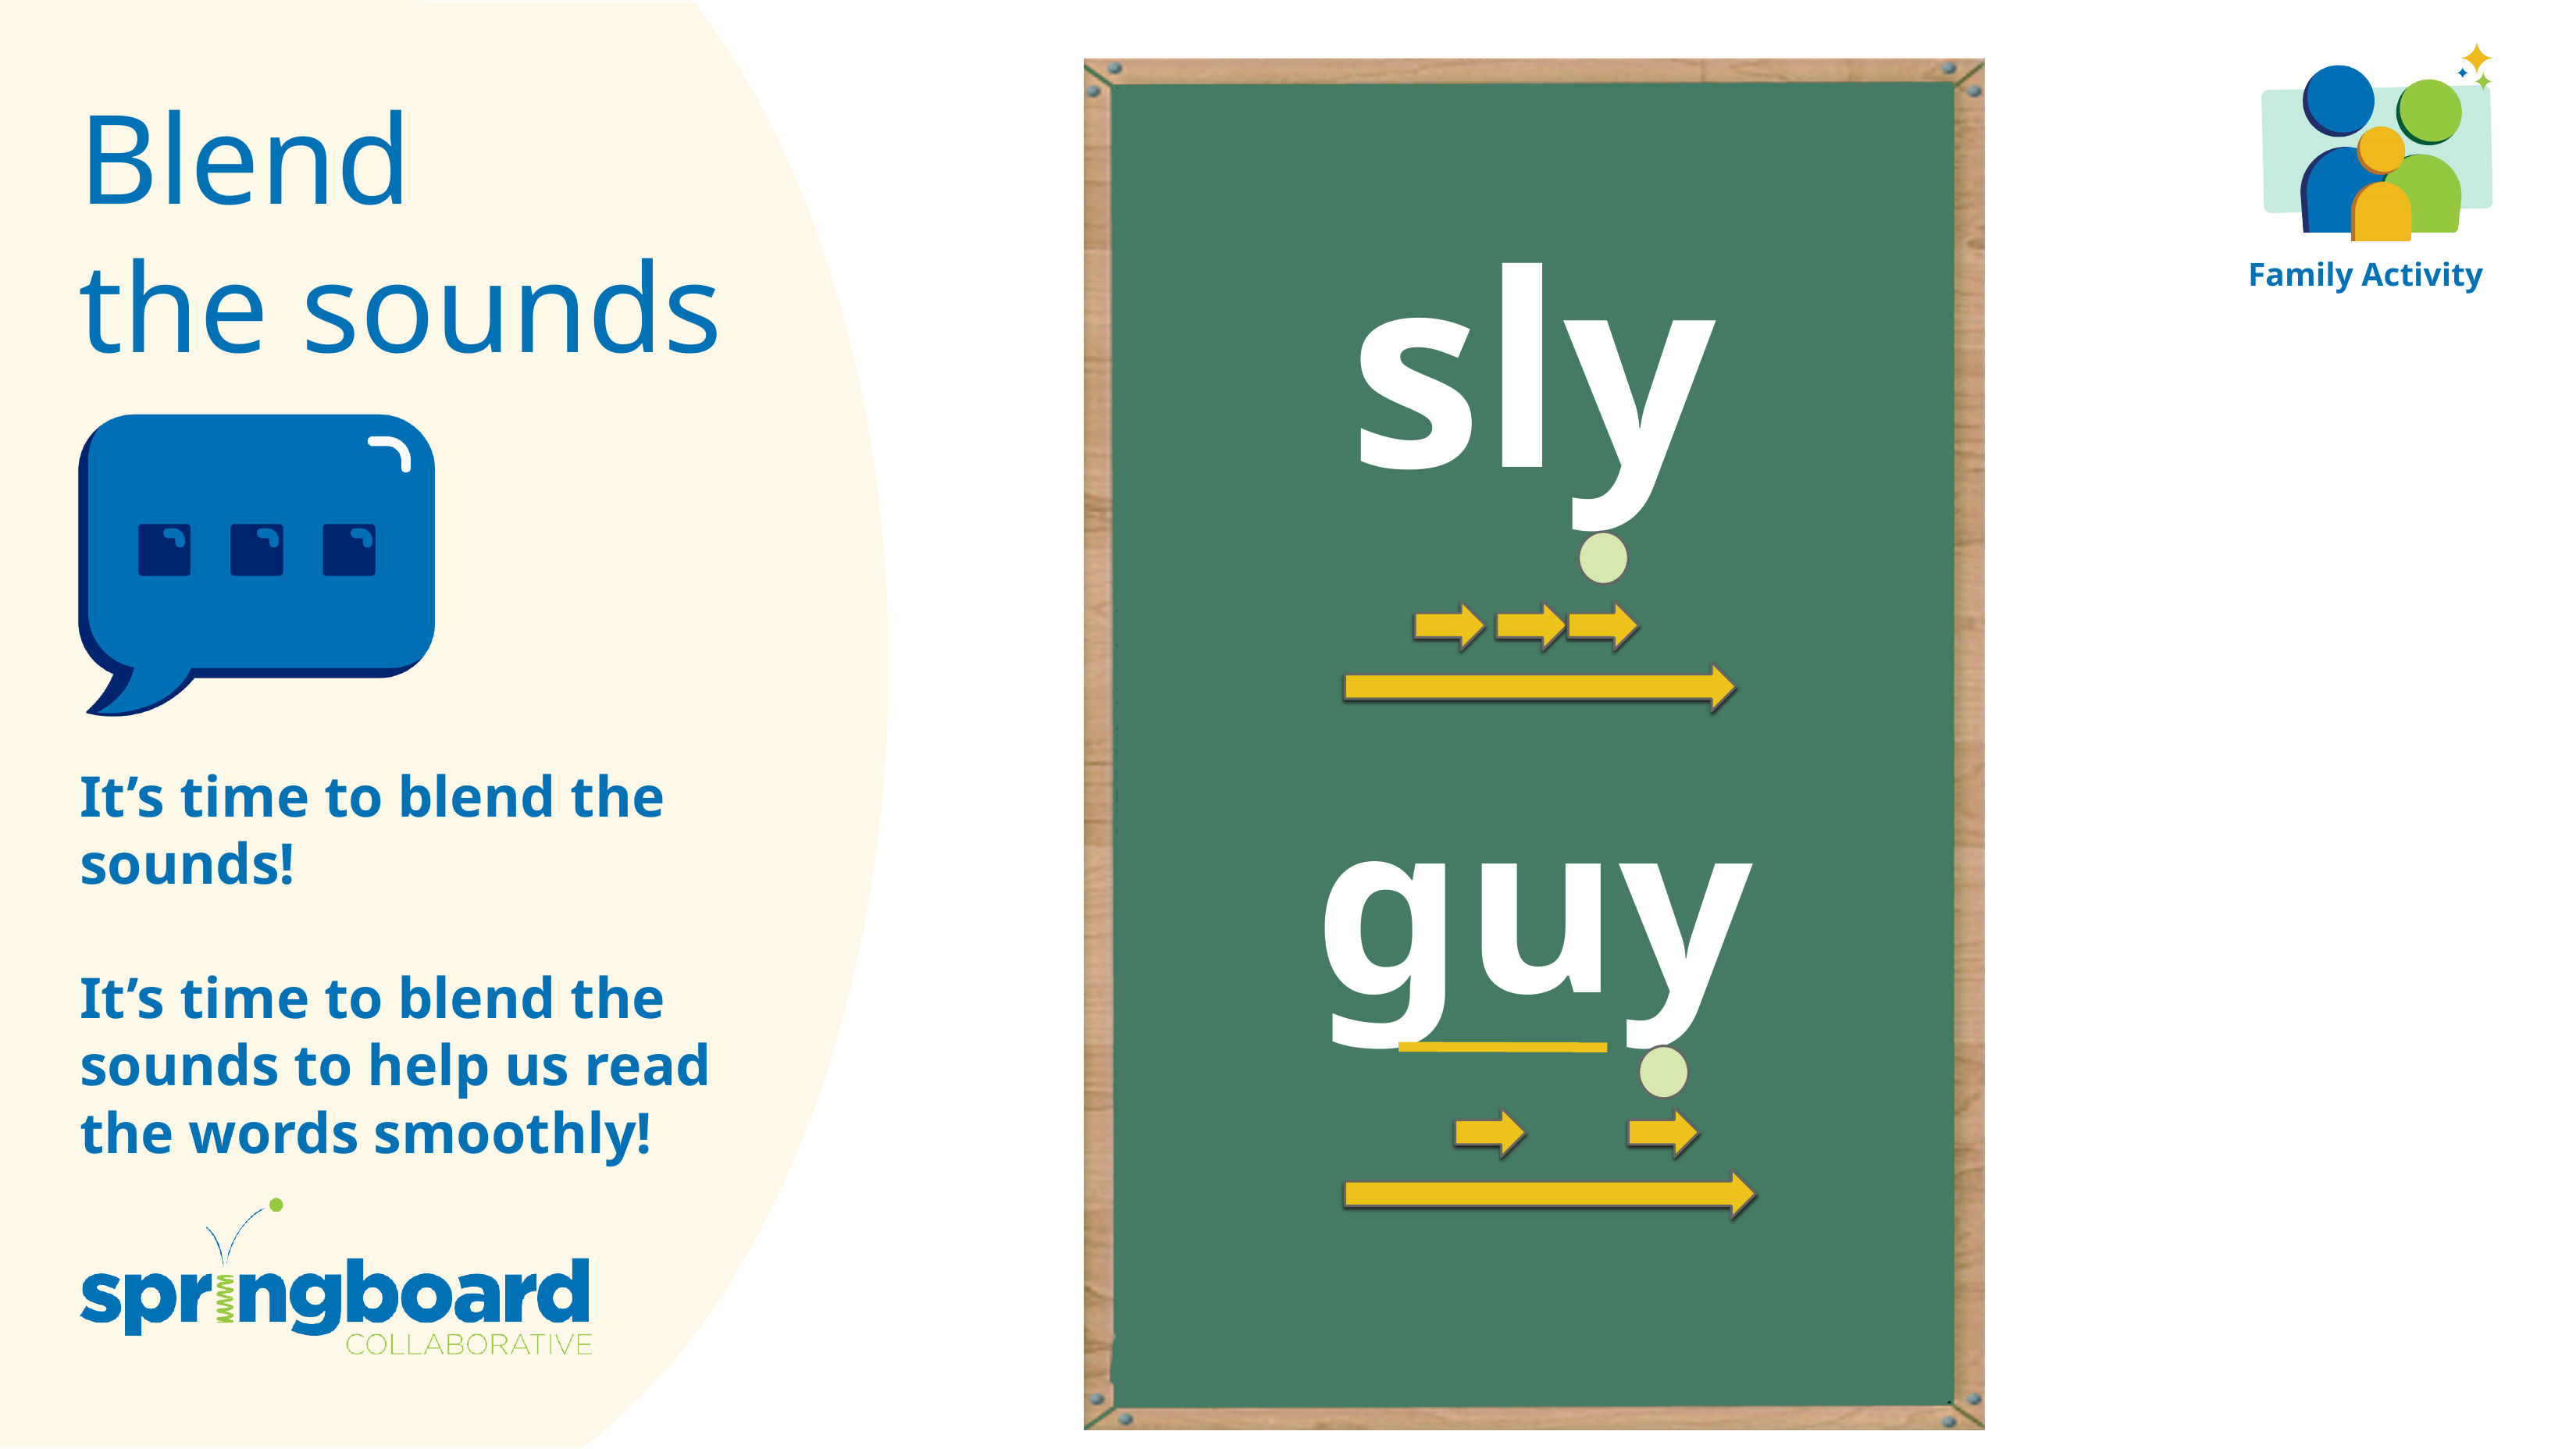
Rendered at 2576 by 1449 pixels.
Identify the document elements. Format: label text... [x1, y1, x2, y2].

picture [2261, 40, 2496, 241]
picture [848, 60, 2221, 1429]
text_box It’s time to blend the sounds! It’s time to blend the sounds to help us read the words smoothly! [78, 758, 843, 1165]
text_box sly [1133, 201, 1933, 291]
picture [77, 414, 435, 717]
list Blend the sounds [78, 80, 814, 467]
text_box Family Activity [2246, 251, 2510, 293]
text_box [1345, 1201, 1749, 1219]
picture [80, 1198, 592, 1355]
